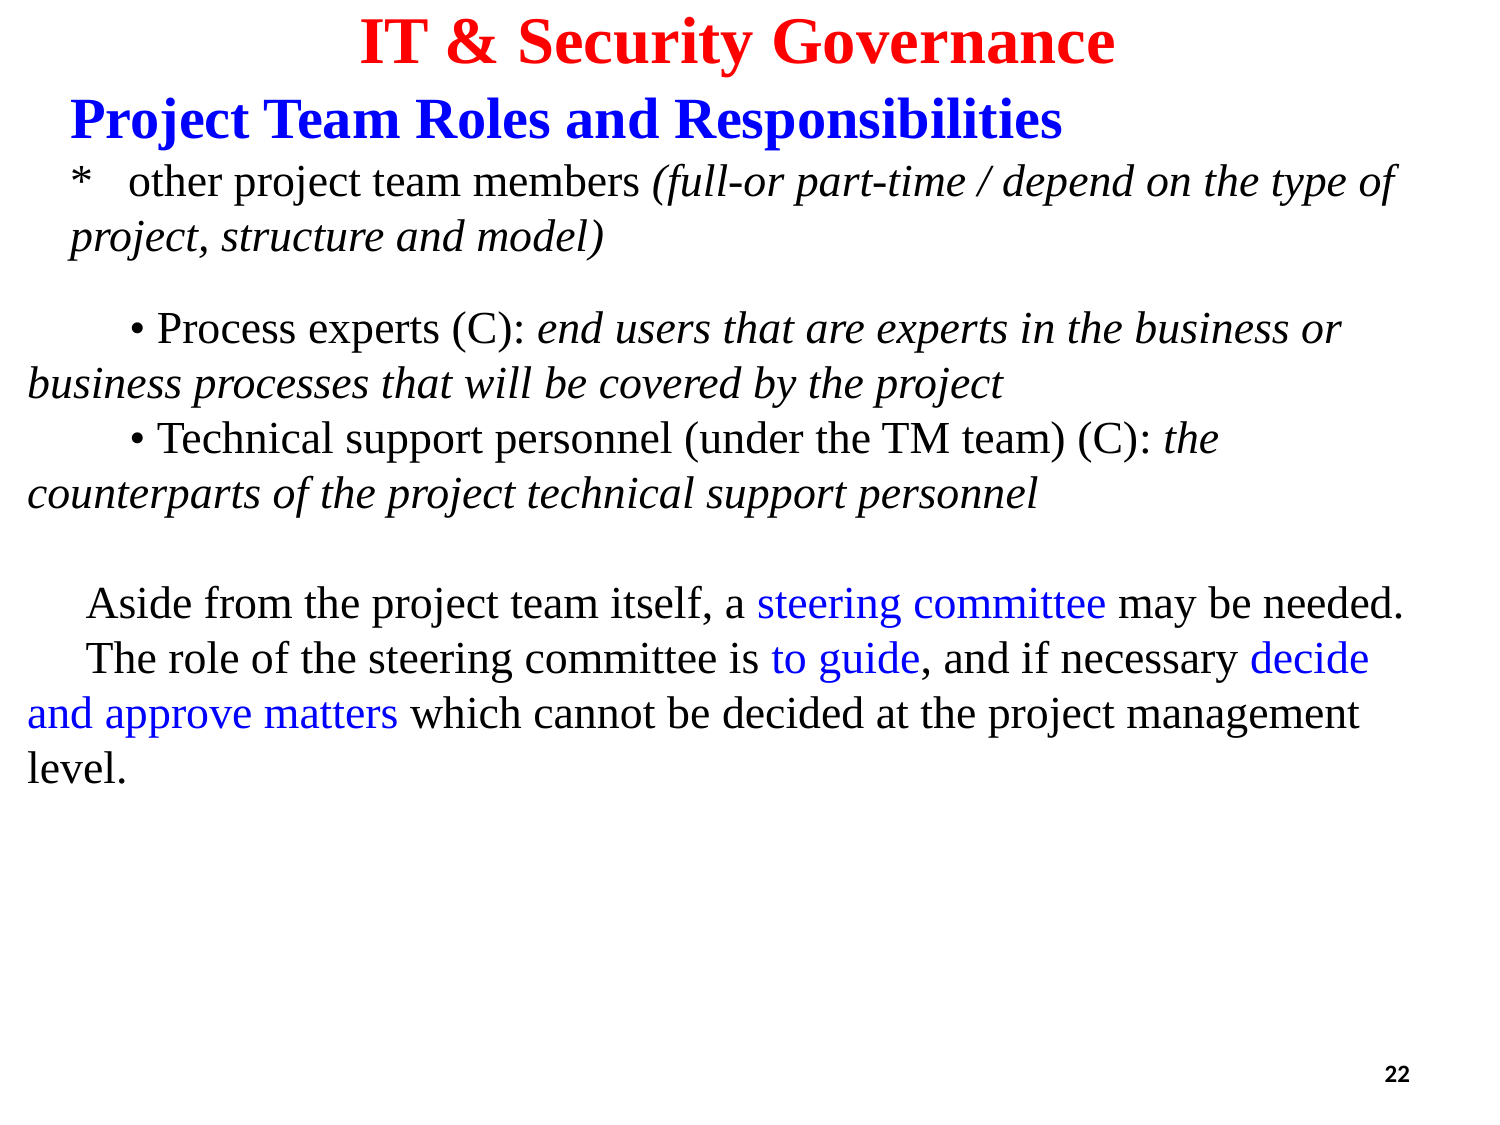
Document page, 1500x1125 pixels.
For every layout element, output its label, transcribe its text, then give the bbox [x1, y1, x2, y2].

slide_number 22 [1074, 1042, 1425, 1103]
text_box Project Team Roles and Responsibilities * other project team members (full-or part-time / depend on the type of project, structure and model) [55, 73, 1426, 268]
text_box • Process experts (C): end users that are experts in the business or business processes that will be covered by the project • Technical support personnel (under the TM team) (C): the counterparts of the project technical support personnel Aside from the project team itself, a steering committee may be needed. The role of the steering committee is to guide, and if necessary decide and approve matters which cannot be decided at the project management level. [12, 290, 1459, 801]
text_box IT & Security Governance [93, 0, 1383, 85]
